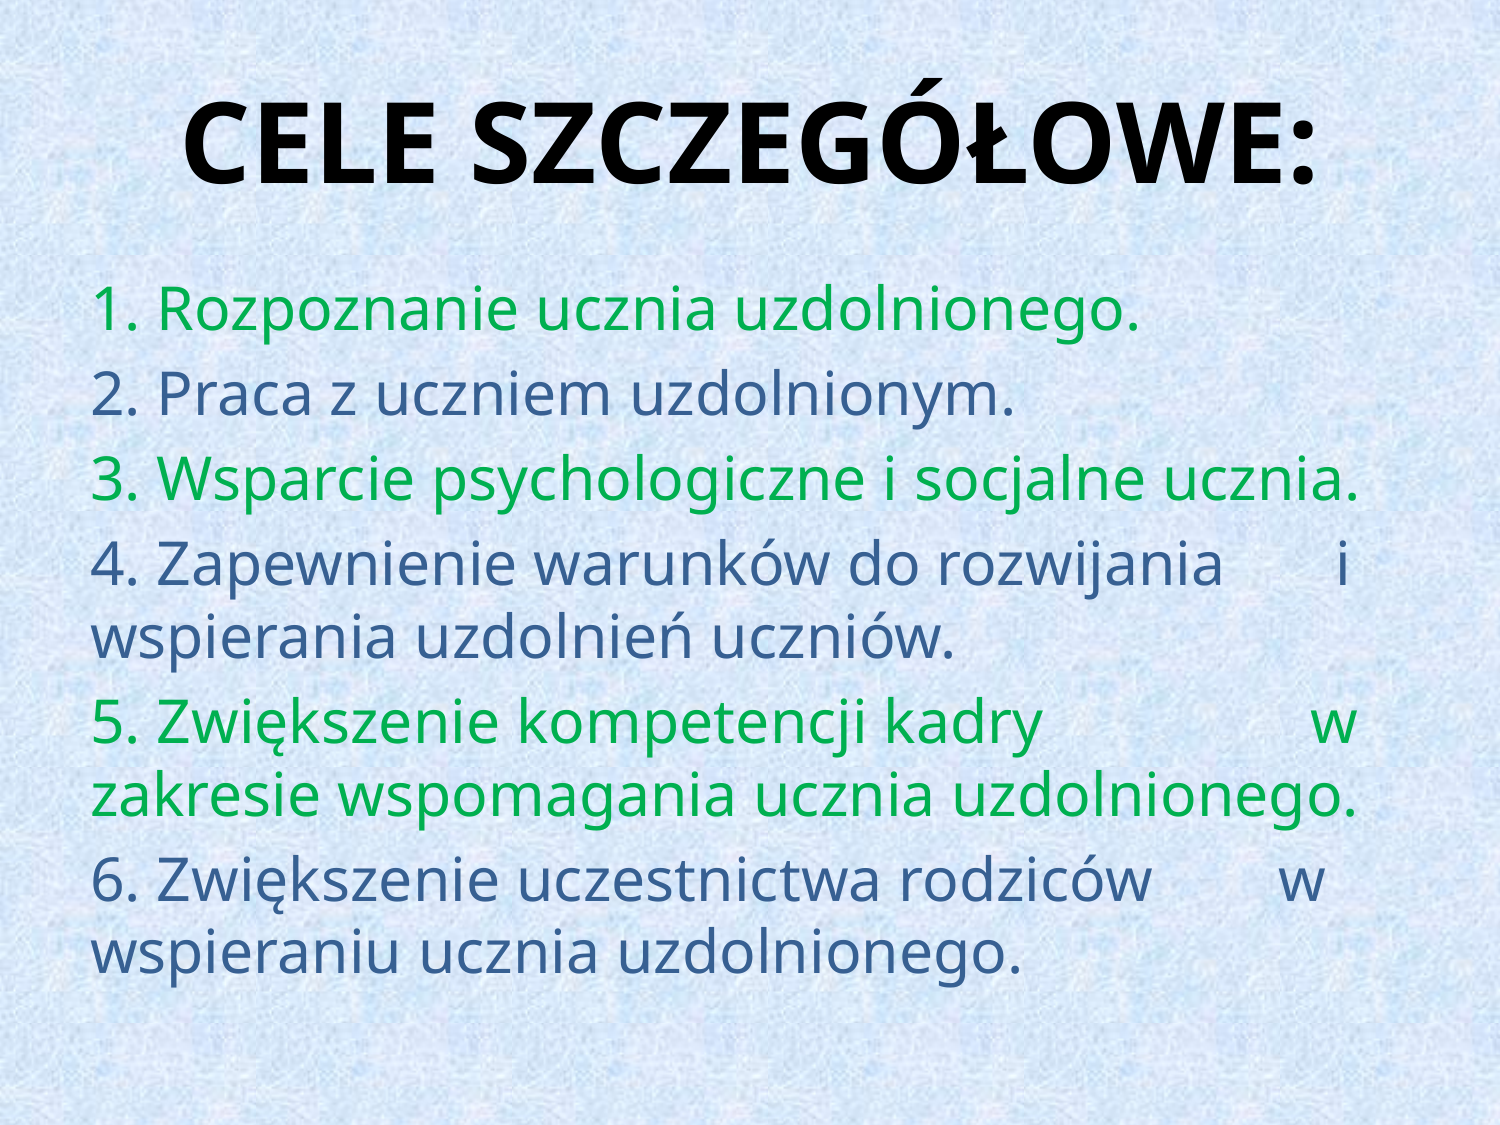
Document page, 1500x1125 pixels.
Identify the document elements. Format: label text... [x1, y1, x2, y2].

list 1. Rozpoznanie ucznia uzdolnionego. 2. Praca z uczniem uzdolnionym. 3. Wsparcie psychologiczne i socjalne ucznia. 4. Zapewnienie warunków do rozwijania i wspierania uzdolnień uczniów. 5. Zwiększenie kompetencji kadry w zakresie wspomagania ucznia uzdolnionego. 6. Zwiększenie uczestnictwa rodziców w wspieraniu ucznia uzdolnionego. [75, 262, 1425, 1079]
picture [0, 0, 1500, 1125]
title CELE SZCZEGÓŁOWE: [75, 45, 1425, 233]
